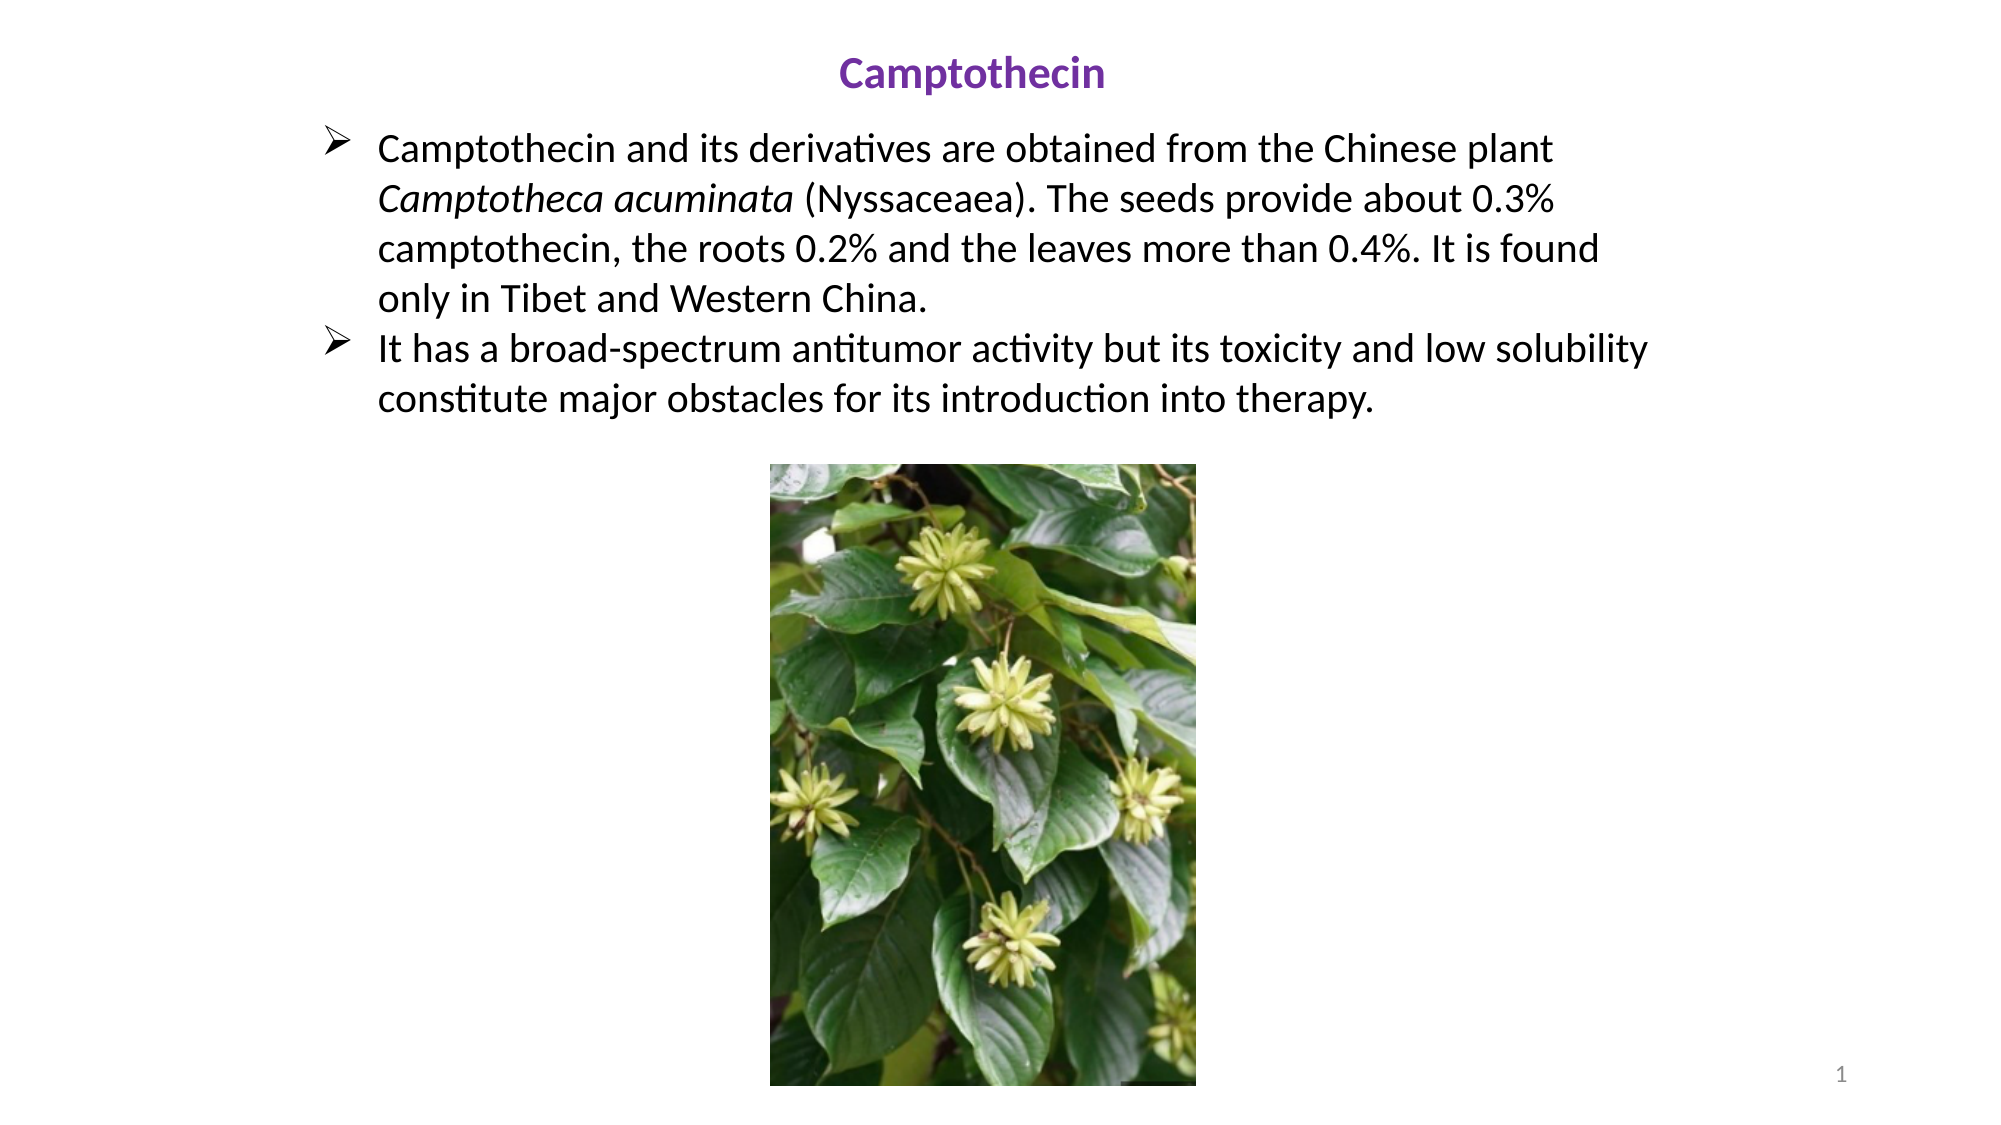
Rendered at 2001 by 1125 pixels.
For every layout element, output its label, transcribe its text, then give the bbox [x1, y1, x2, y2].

text_box Camptothecin and its derivatives are obtained from the Chinese plant Camptotheca acuminata (Nyssaceaea). The seeds provide about 0.3% camptothecin, the roots 0.2% and the leaves more than 0.4%. It is found only in Tibet and Western China. It has a broad-spectrum antitumor activity but its toxicity and low solubility constitute major obstacles for its introduction into therapy. [306, 113, 1689, 429]
slide_number 1 [1412, 1042, 1863, 1103]
picture [770, 464, 1196, 1086]
text_box Camptothecin [824, 35, 1121, 105]
